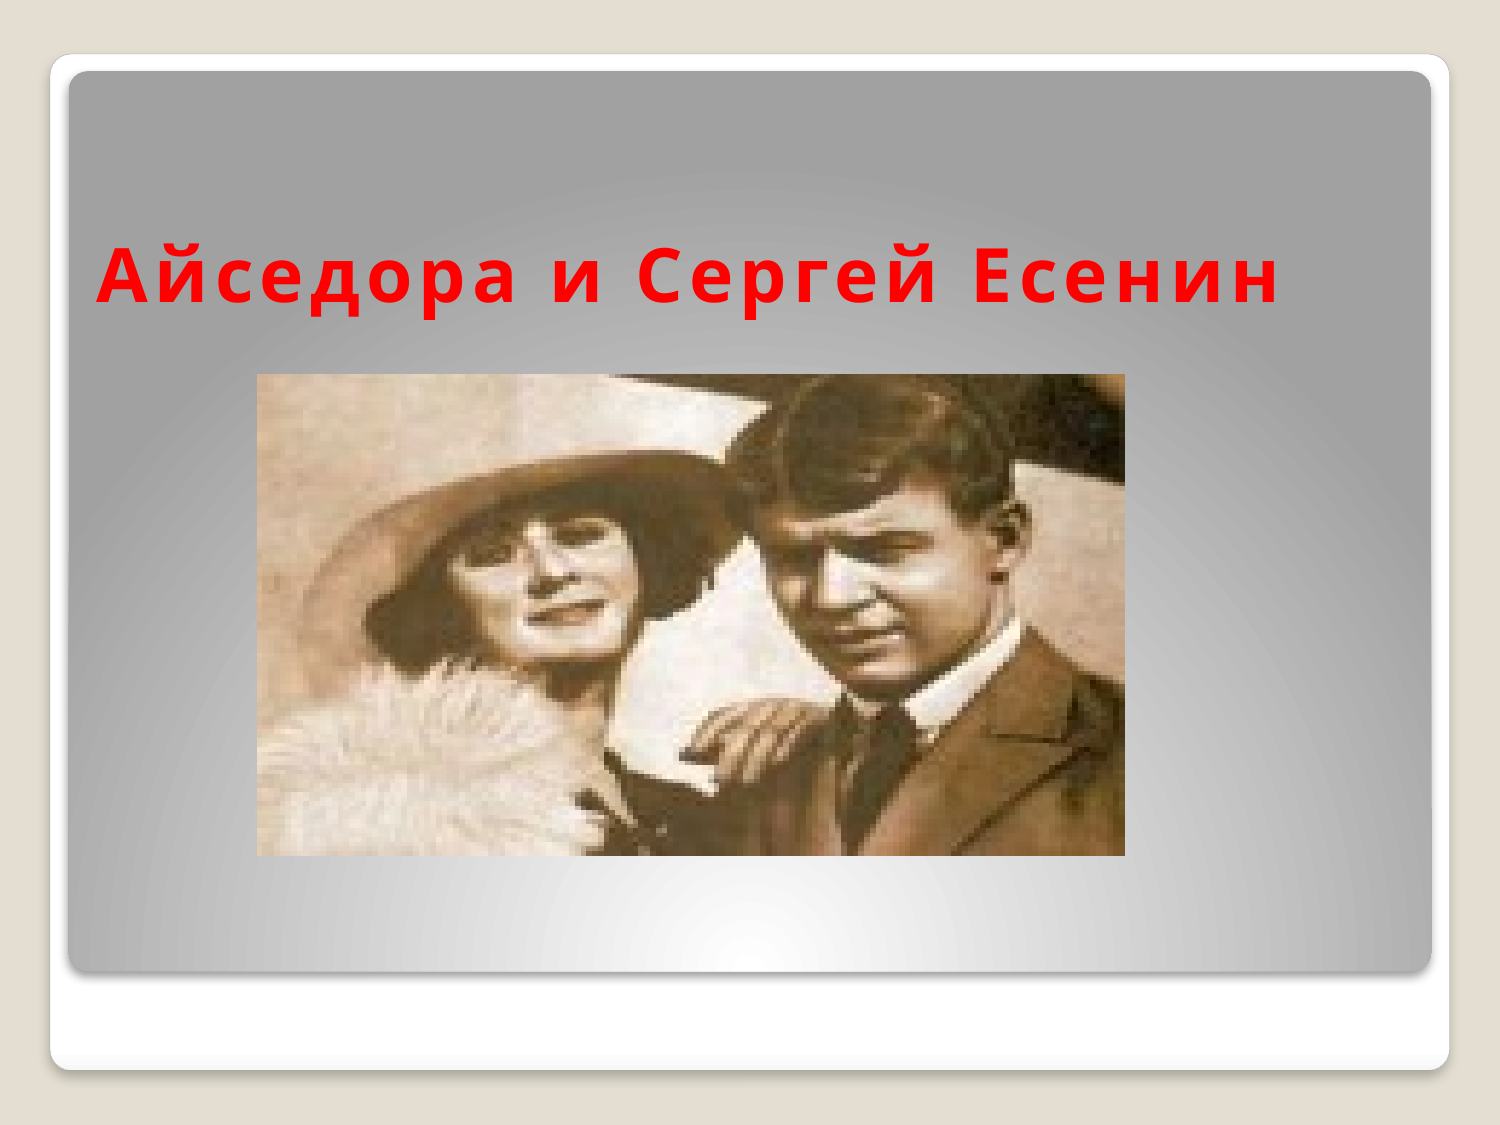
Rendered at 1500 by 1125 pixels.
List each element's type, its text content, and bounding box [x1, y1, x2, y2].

picture [257, 374, 1126, 856]
title Айседора и Сергей Есенин [82, 152, 1425, 325]
